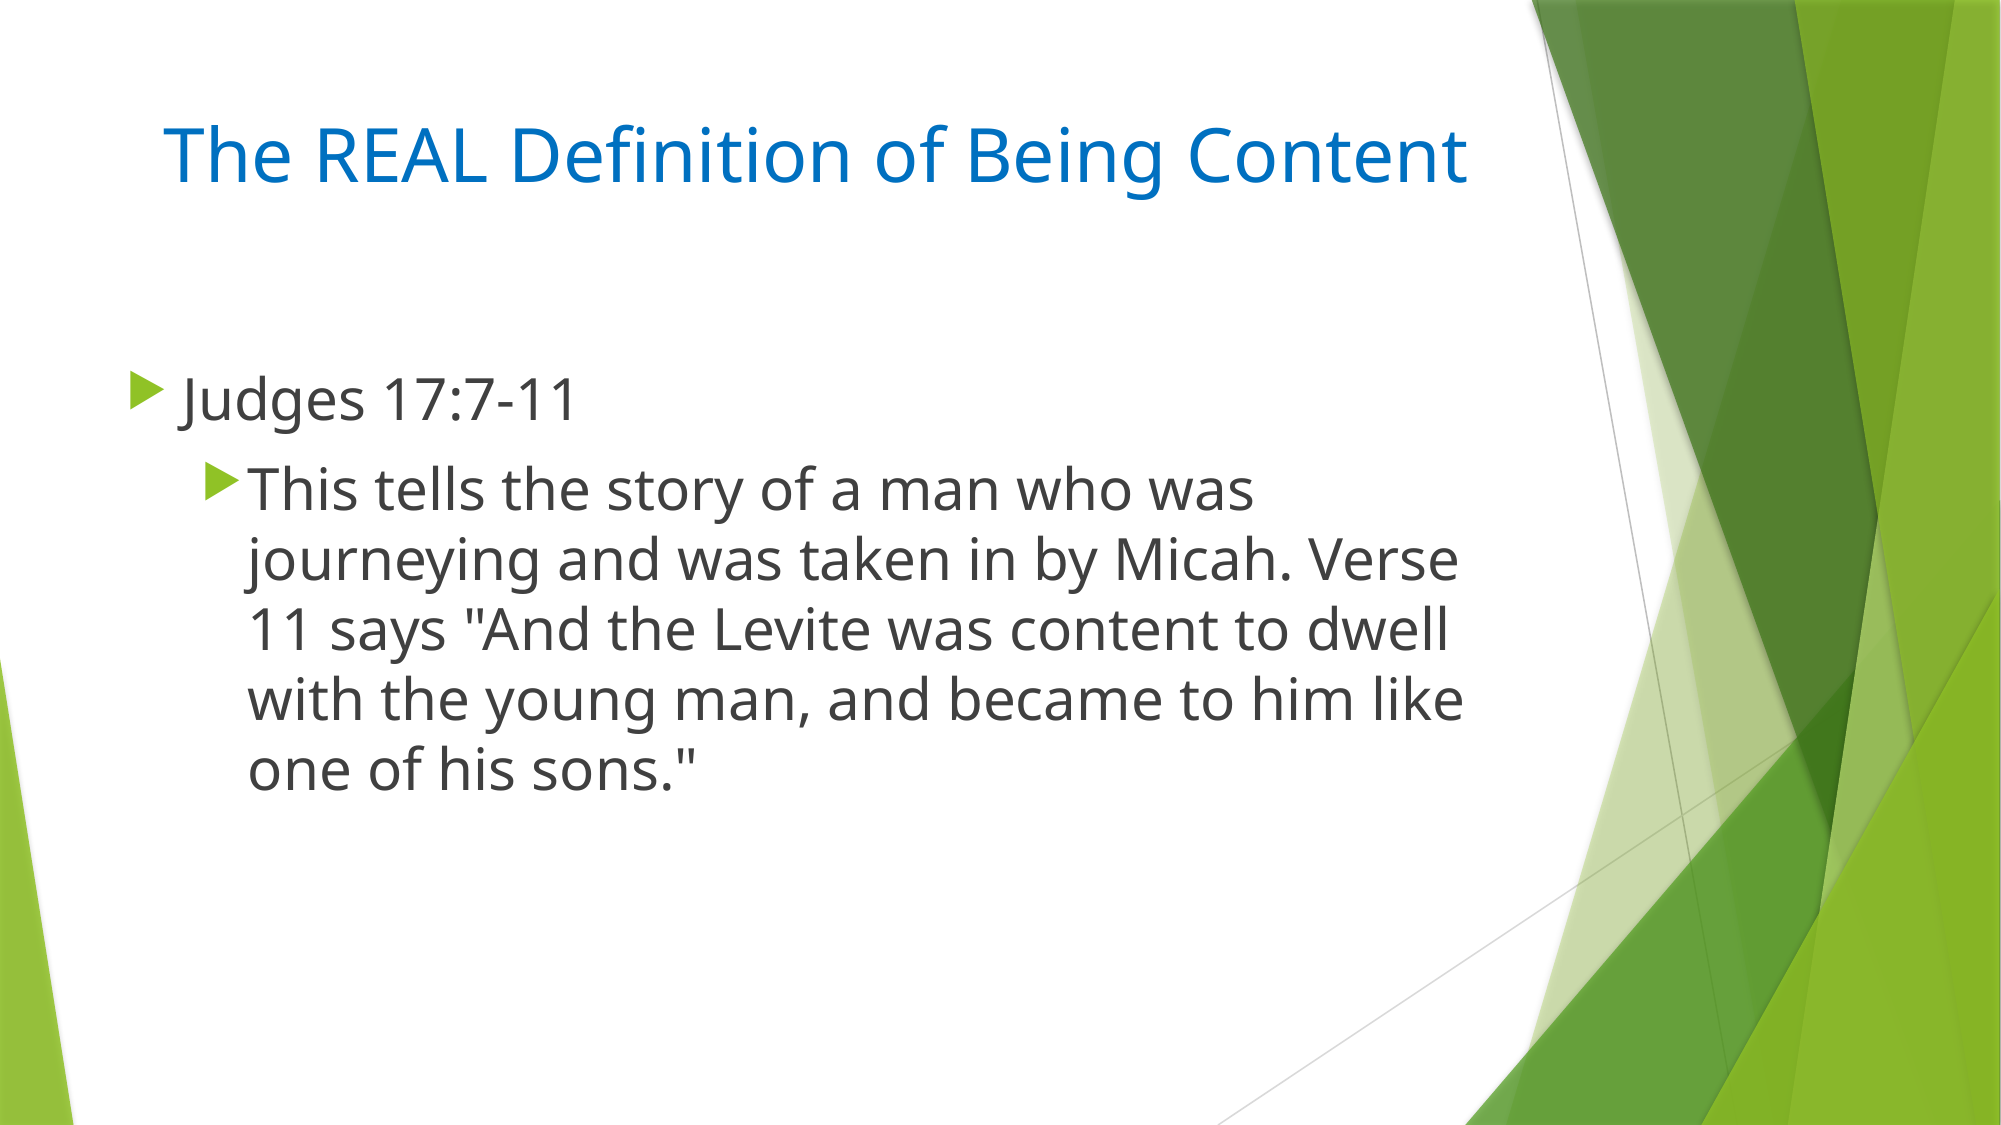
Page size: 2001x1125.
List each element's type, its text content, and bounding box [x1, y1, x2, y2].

list Judges 17:7-11 This tells the story of a man who was journeying and was taken in by Micah. Verse 11 says "And the Levite was content to dwell with the young man, and became to him like one of his sons." [111, 354, 1522, 992]
title The REAL Definition of Being Content [111, 99, 1522, 233]
